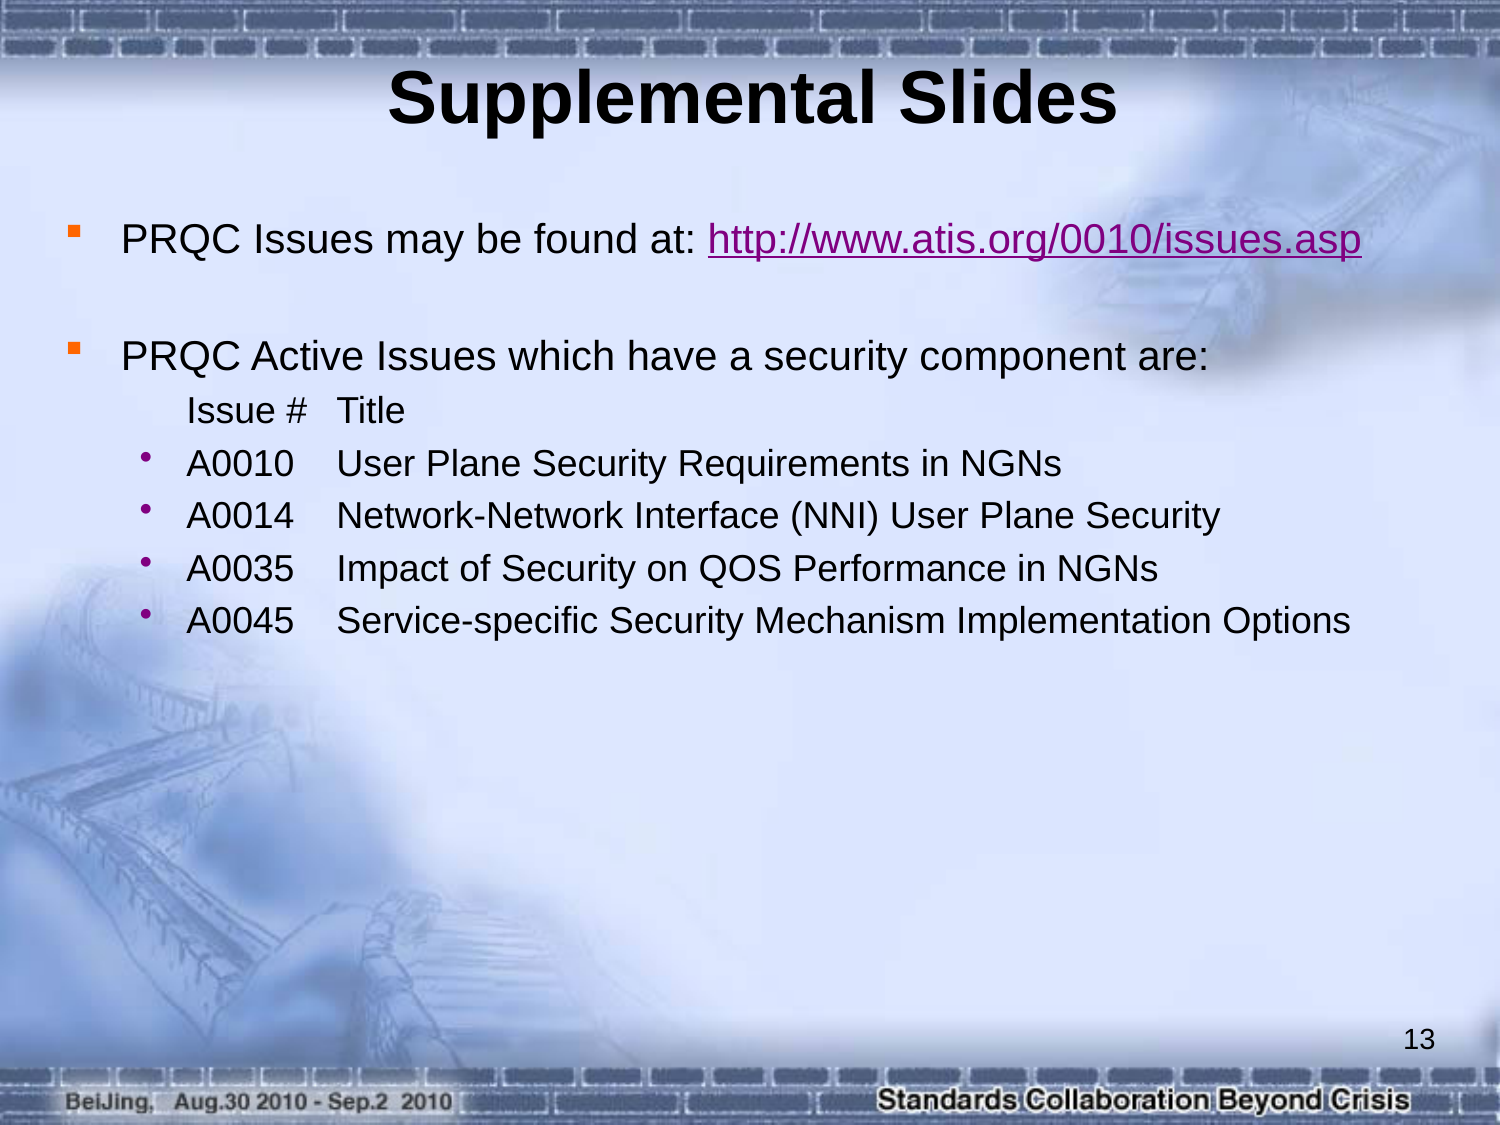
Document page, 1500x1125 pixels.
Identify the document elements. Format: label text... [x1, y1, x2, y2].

text_box Supplemental Slides [53, 38, 1455, 149]
slide_number 13 [1074, 1012, 1451, 1091]
list PRQC Issues may be found at: http://www.atis.org/0010/issues.asp PRQC Active Issues which have a security component are: Issue # Title A0010 User Plane Security Requirements in NGNs A0014 Network-Network Interface (NNI) User Plane Security A0035 Impact of Security on QOS Performance in NGNs A0045 Service-specific Security Mechanism Implementation Options [49, 204, 1451, 906]
picture [0, 0, 1500, 1125]
